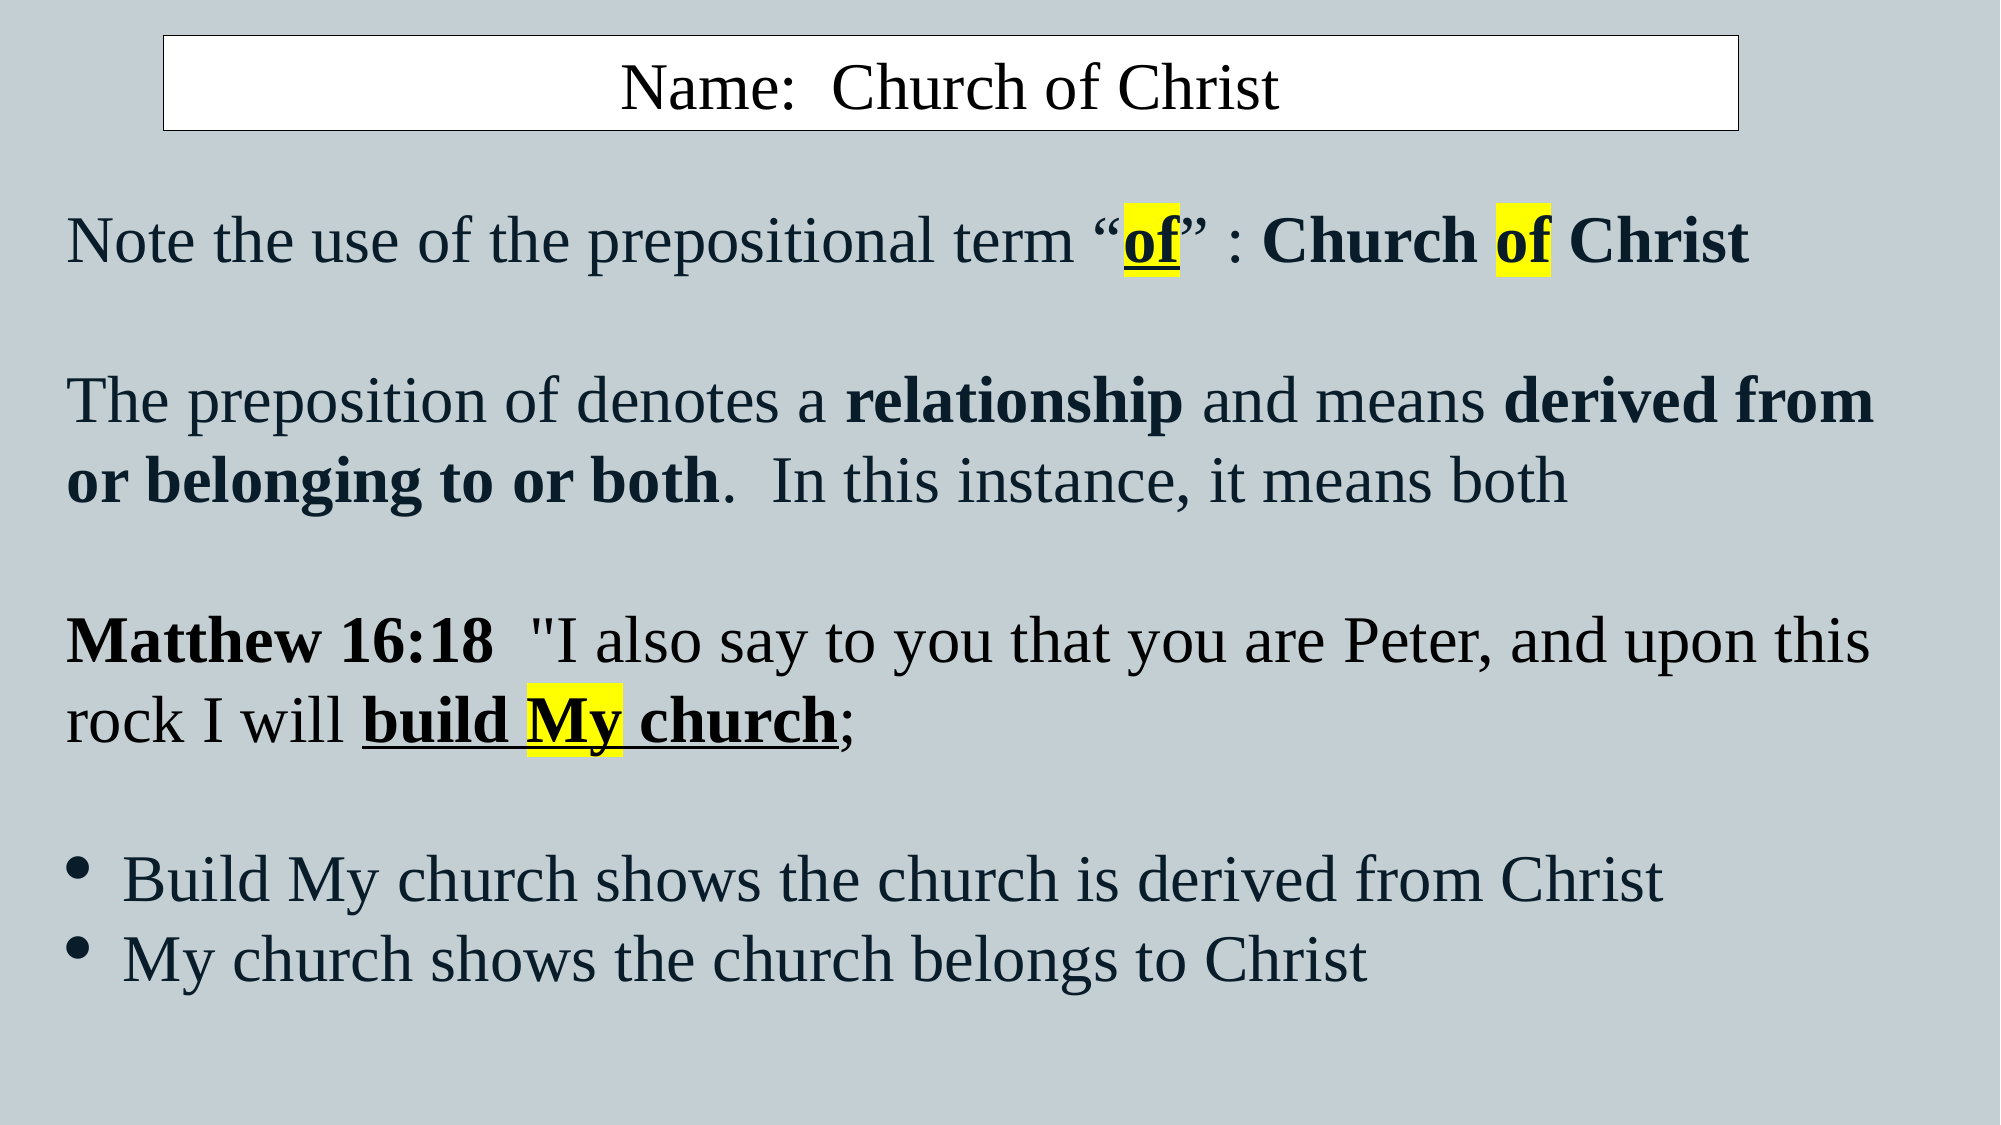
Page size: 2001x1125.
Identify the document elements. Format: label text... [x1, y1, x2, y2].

text_box Name: Church of Christ [163, 35, 1739, 131]
text_box Note the use of the prepositional term “of” : Church of Christ The preposition of denotes a relationship and means derived from or belonging to or both. In this instance, it means both Matthew 16:18 "I also say to you that you are Peter, and upon this rock I will build My church; Build My church shows the church is derived from Christ My church shows the church belongs to Christ [51, 188, 1919, 1053]
